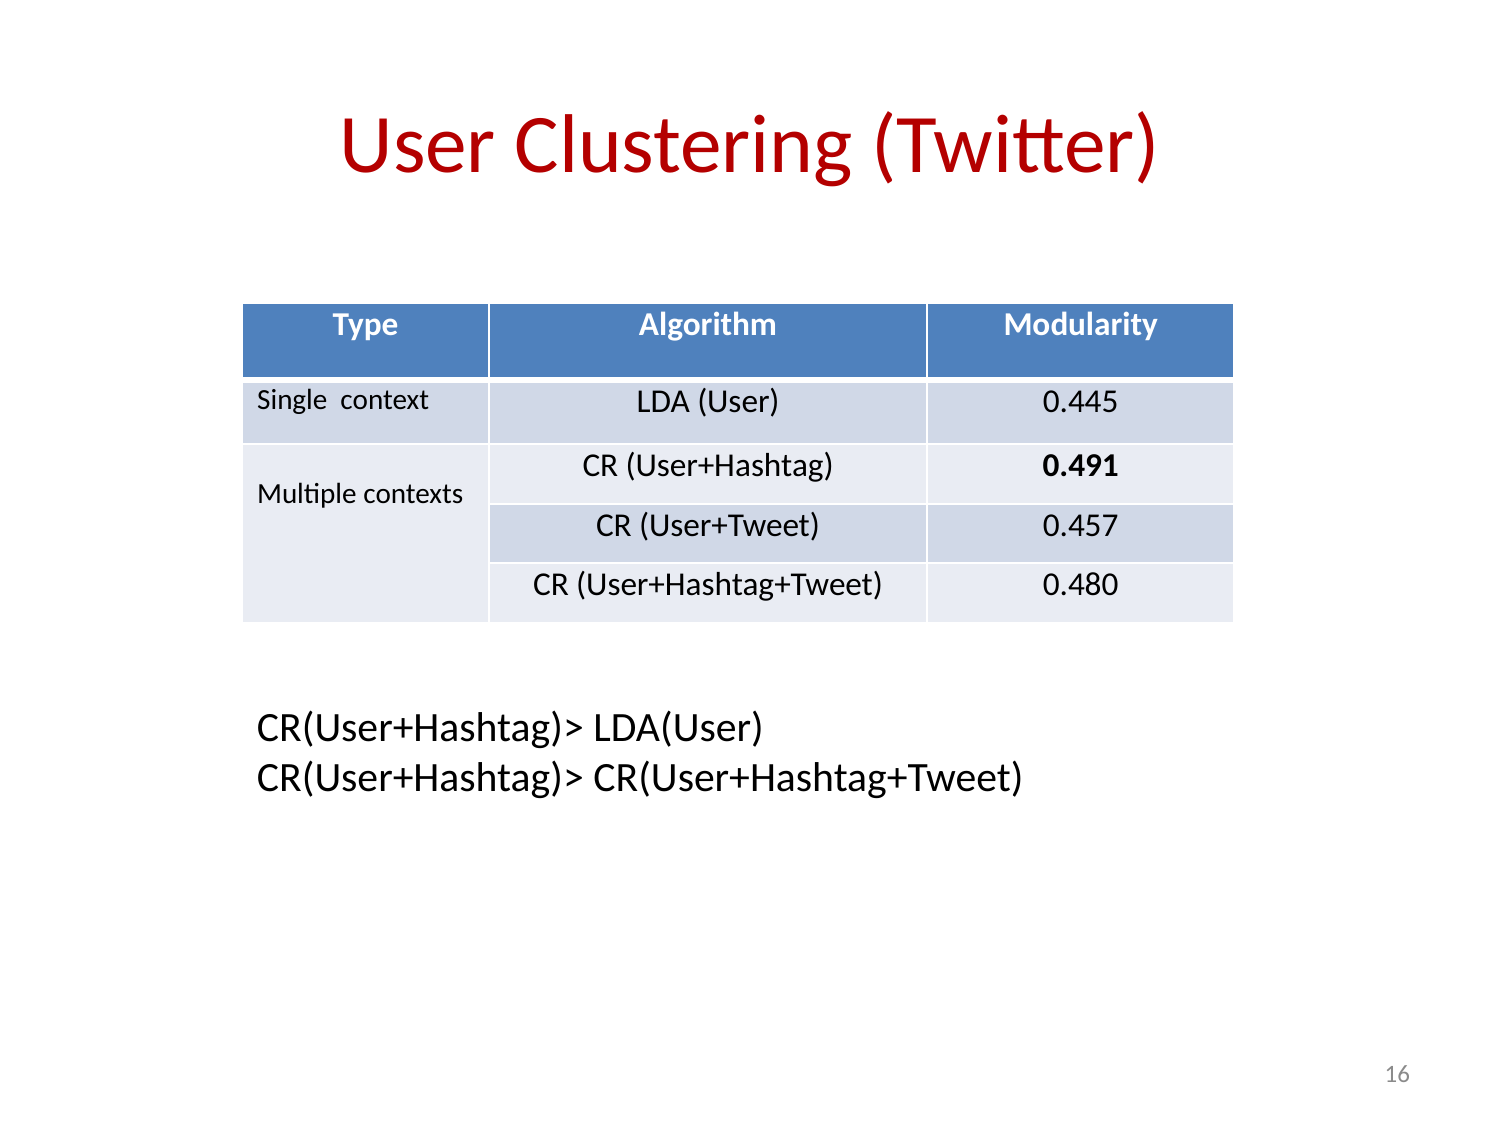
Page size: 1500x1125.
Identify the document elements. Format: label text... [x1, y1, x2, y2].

table_header Modularity [928, 304, 1233, 377]
table_cell 0.480 [928, 564, 1233, 622]
table_cell Multiple contexts [243, 445, 488, 622]
table_cell CR (User+Tweet) [490, 505, 926, 562]
text_box CR(User+Hashtag)> LDA(User) CR(User+Hashtag)> CR(User+Hashtag+Tweet) [242, 692, 1377, 858]
table_cell CR (User+Hashtag) [490, 445, 926, 503]
table_cell 0.457 [928, 505, 1233, 562]
table_cell LDA (User) [490, 383, 926, 443]
slide_number 16 [1074, 1042, 1425, 1103]
title User Clustering (Twitter) [75, 45, 1425, 233]
table_header Algorithm [490, 304, 926, 377]
table_cell 0.445 [928, 383, 1233, 443]
table_cell Single context [243, 383, 488, 443]
table_cell CR (User+Hashtag+Tweet) [490, 564, 926, 622]
table_header Type [243, 304, 488, 377]
table_cell 0.491 [928, 445, 1233, 503]
